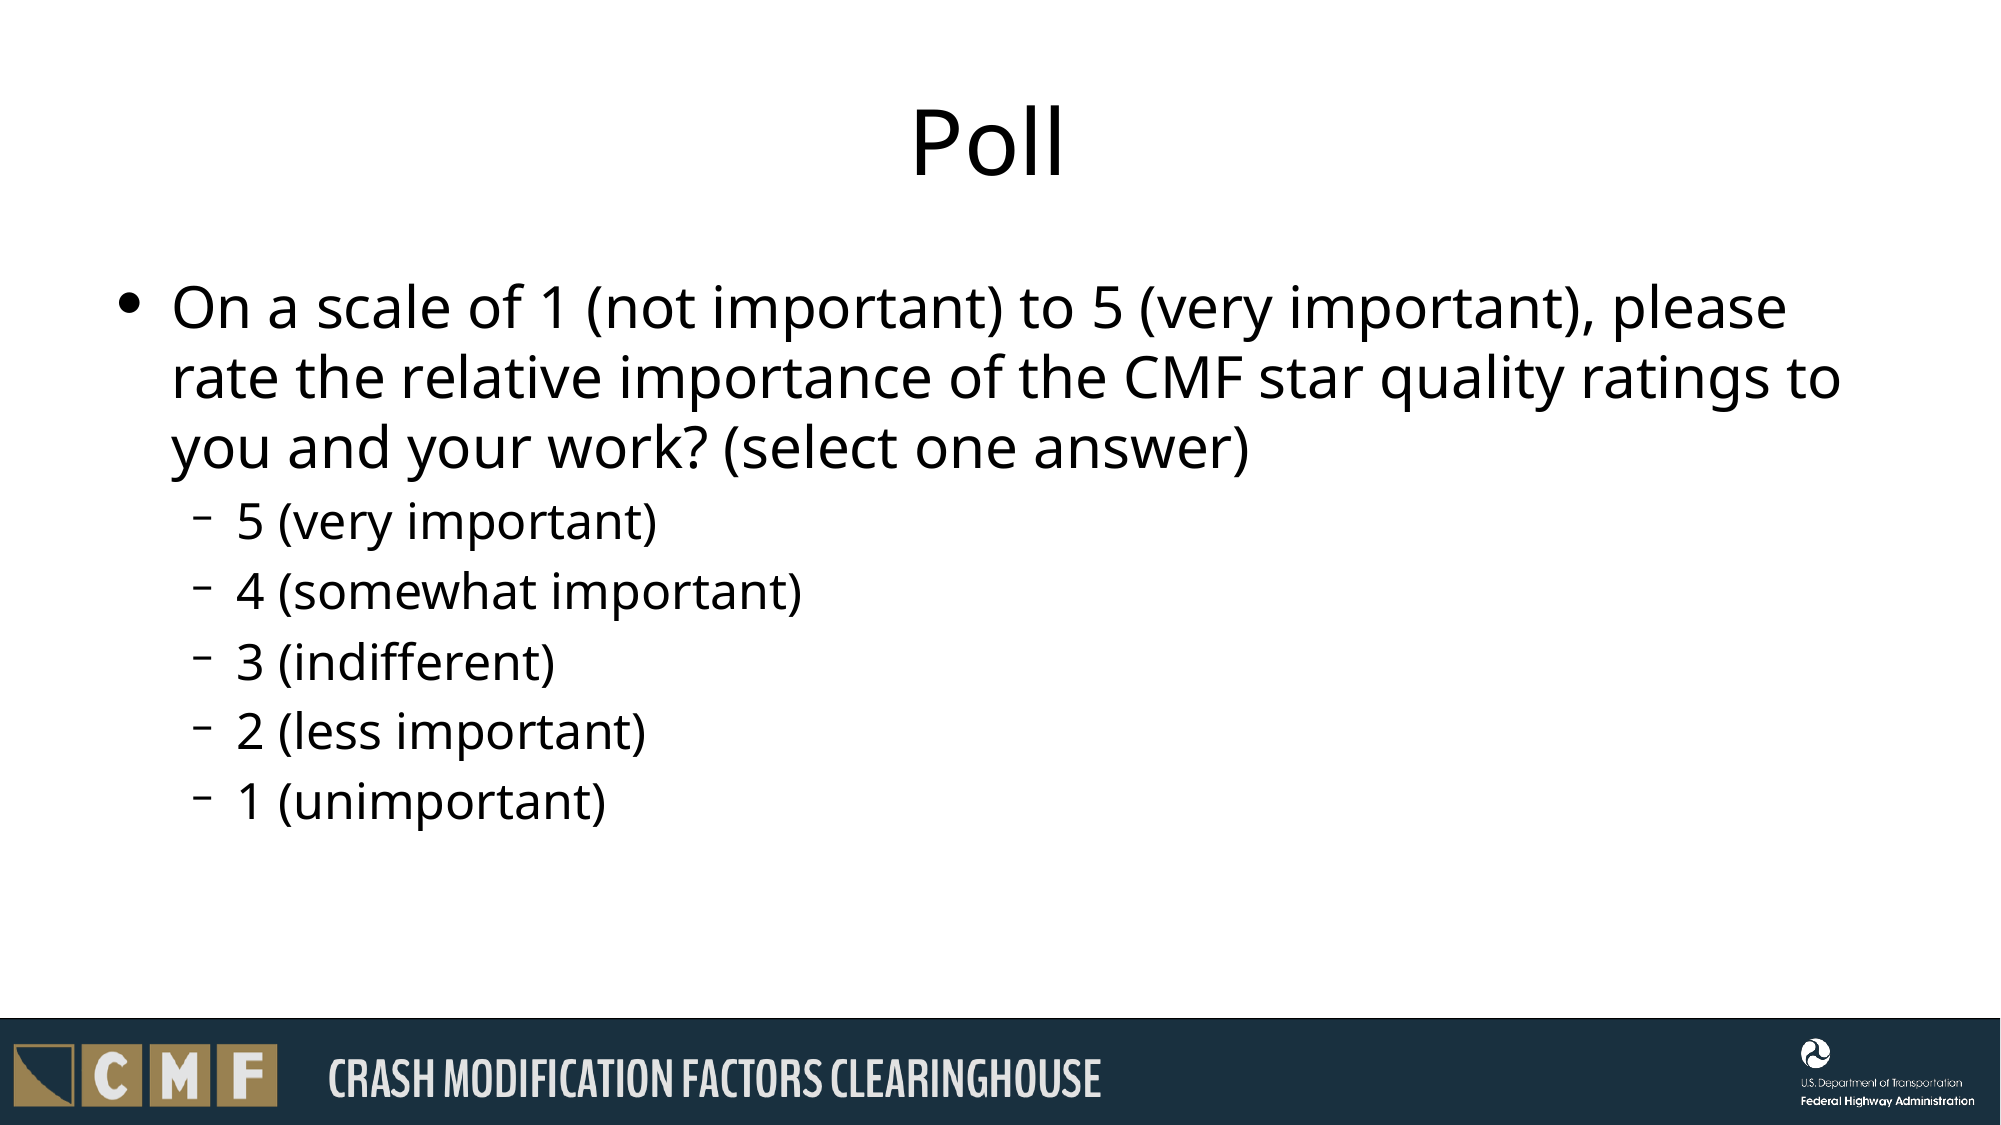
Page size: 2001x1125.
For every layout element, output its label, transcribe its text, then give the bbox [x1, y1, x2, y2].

picture [0, 1018, 2001, 1125]
title Poll [99, 45, 1900, 233]
list On a scale of 1 (not important) to 5 (very important), please rate the relative importance of the CMF star quality ratings to you and your work? (select one answer) 5 (very important) 4 (somewhat important) 3 (indifferent) 2 (less important) 1 (unimportant) [99, 262, 1900, 1005]
